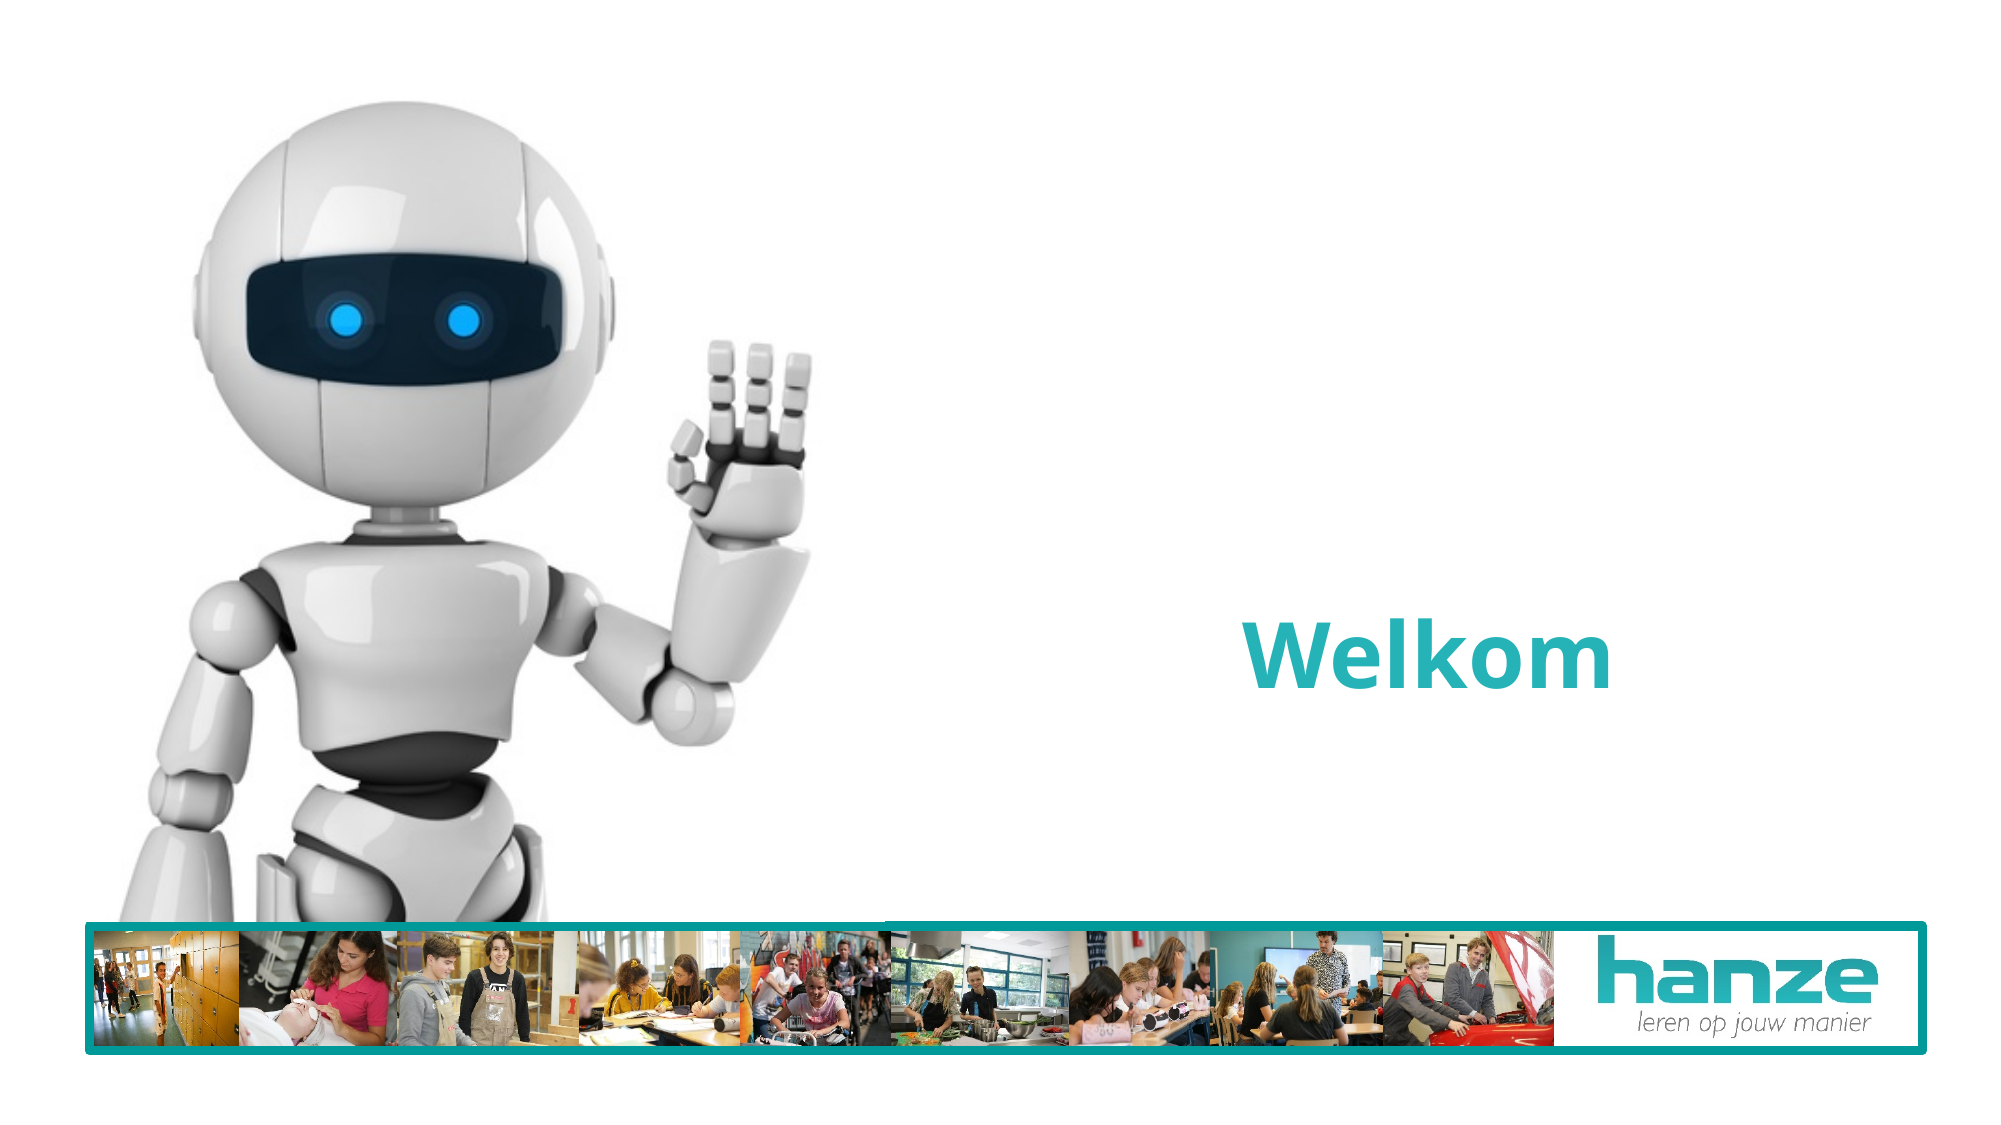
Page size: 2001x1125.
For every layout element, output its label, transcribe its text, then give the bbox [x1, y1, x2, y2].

picture [89, 926, 1554, 1051]
text_box [89, 925, 1923, 1051]
picture [45, 83, 885, 922]
title Welkom [1068, 502, 1814, 809]
picture [1578, 926, 1898, 1045]
